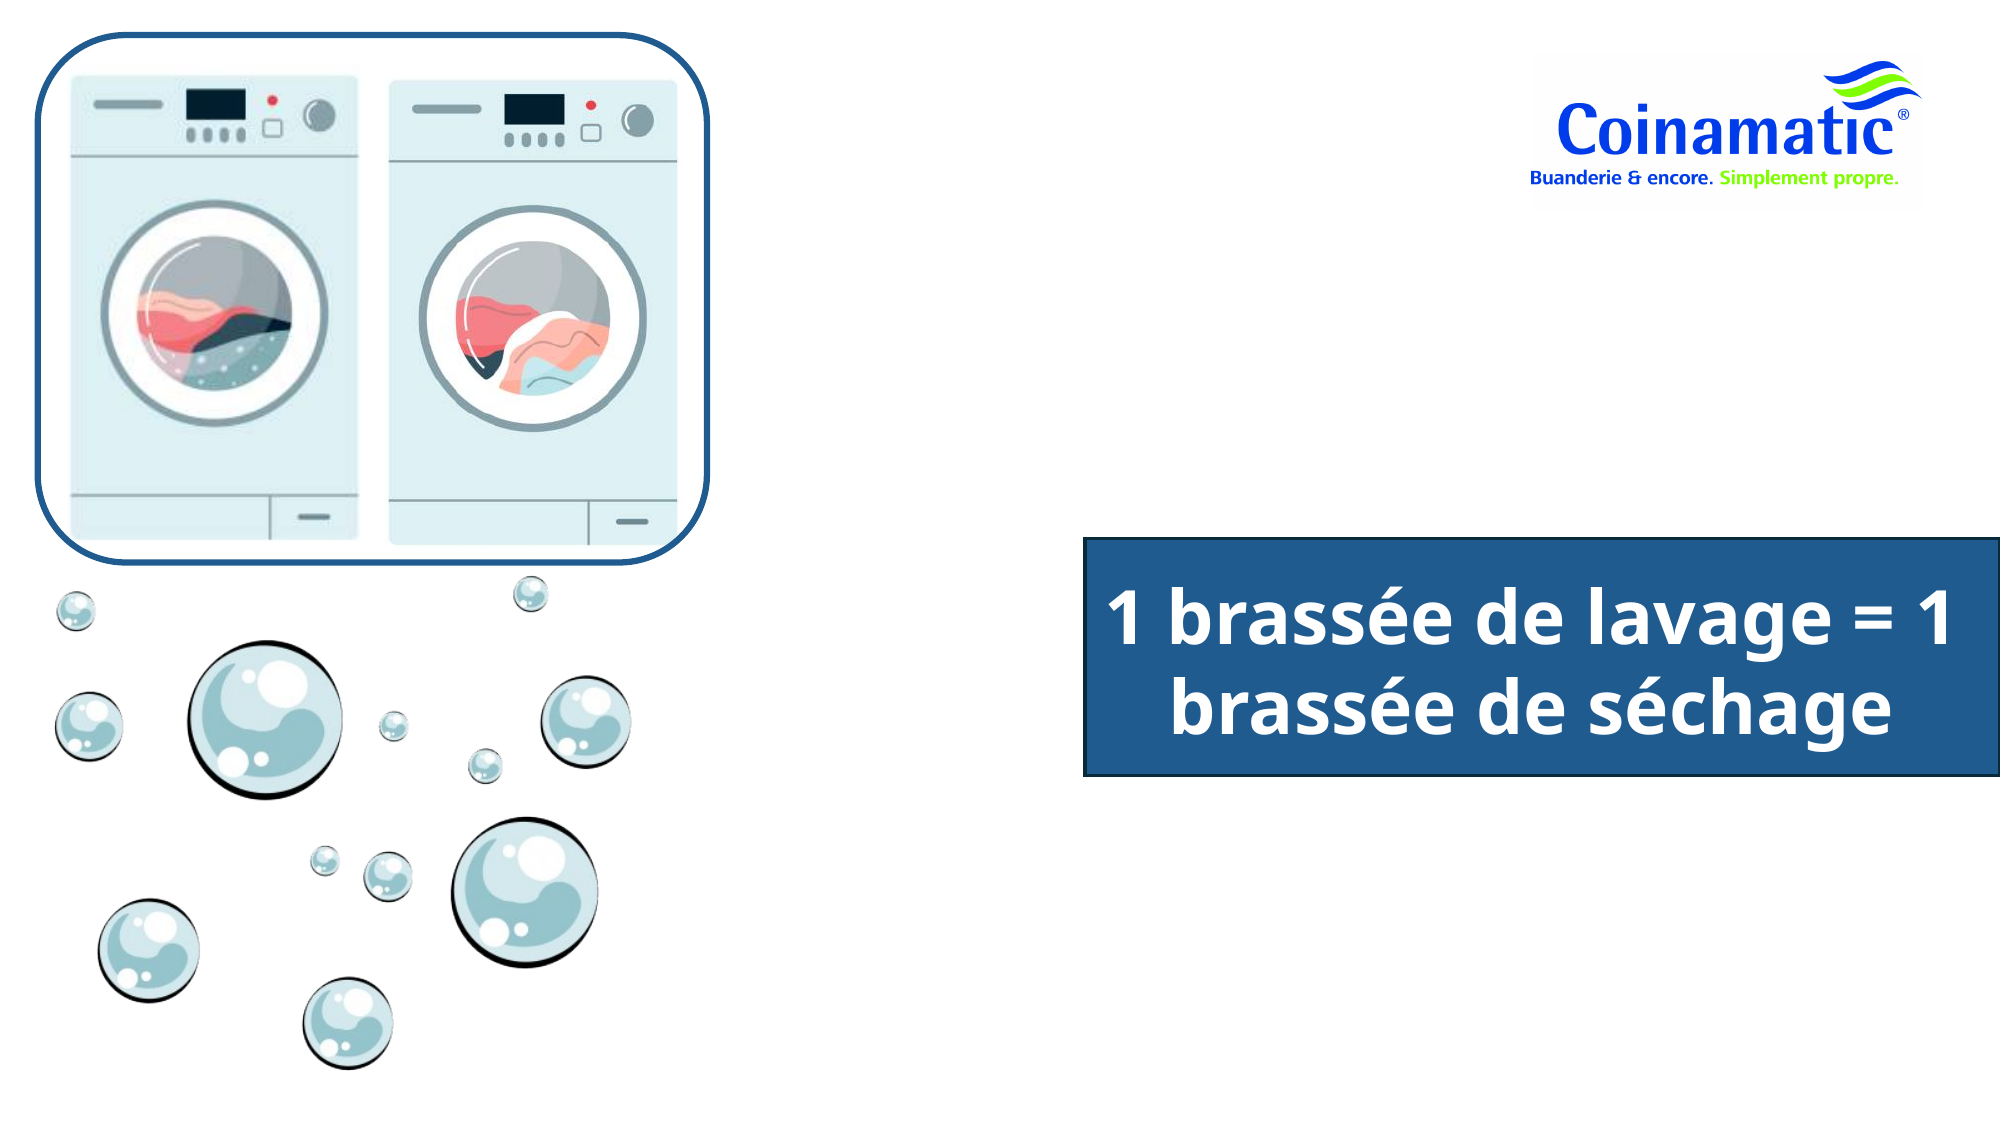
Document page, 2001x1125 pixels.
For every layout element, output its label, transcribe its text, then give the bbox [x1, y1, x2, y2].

text_box 1 brassée de lavage = 1 brassée de séchage [1074, 562, 1989, 758]
picture [1531, 51, 1923, 212]
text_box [37, 34, 708, 563]
picture [0, 516, 649, 1125]
text_box [1083, 537, 2000, 777]
